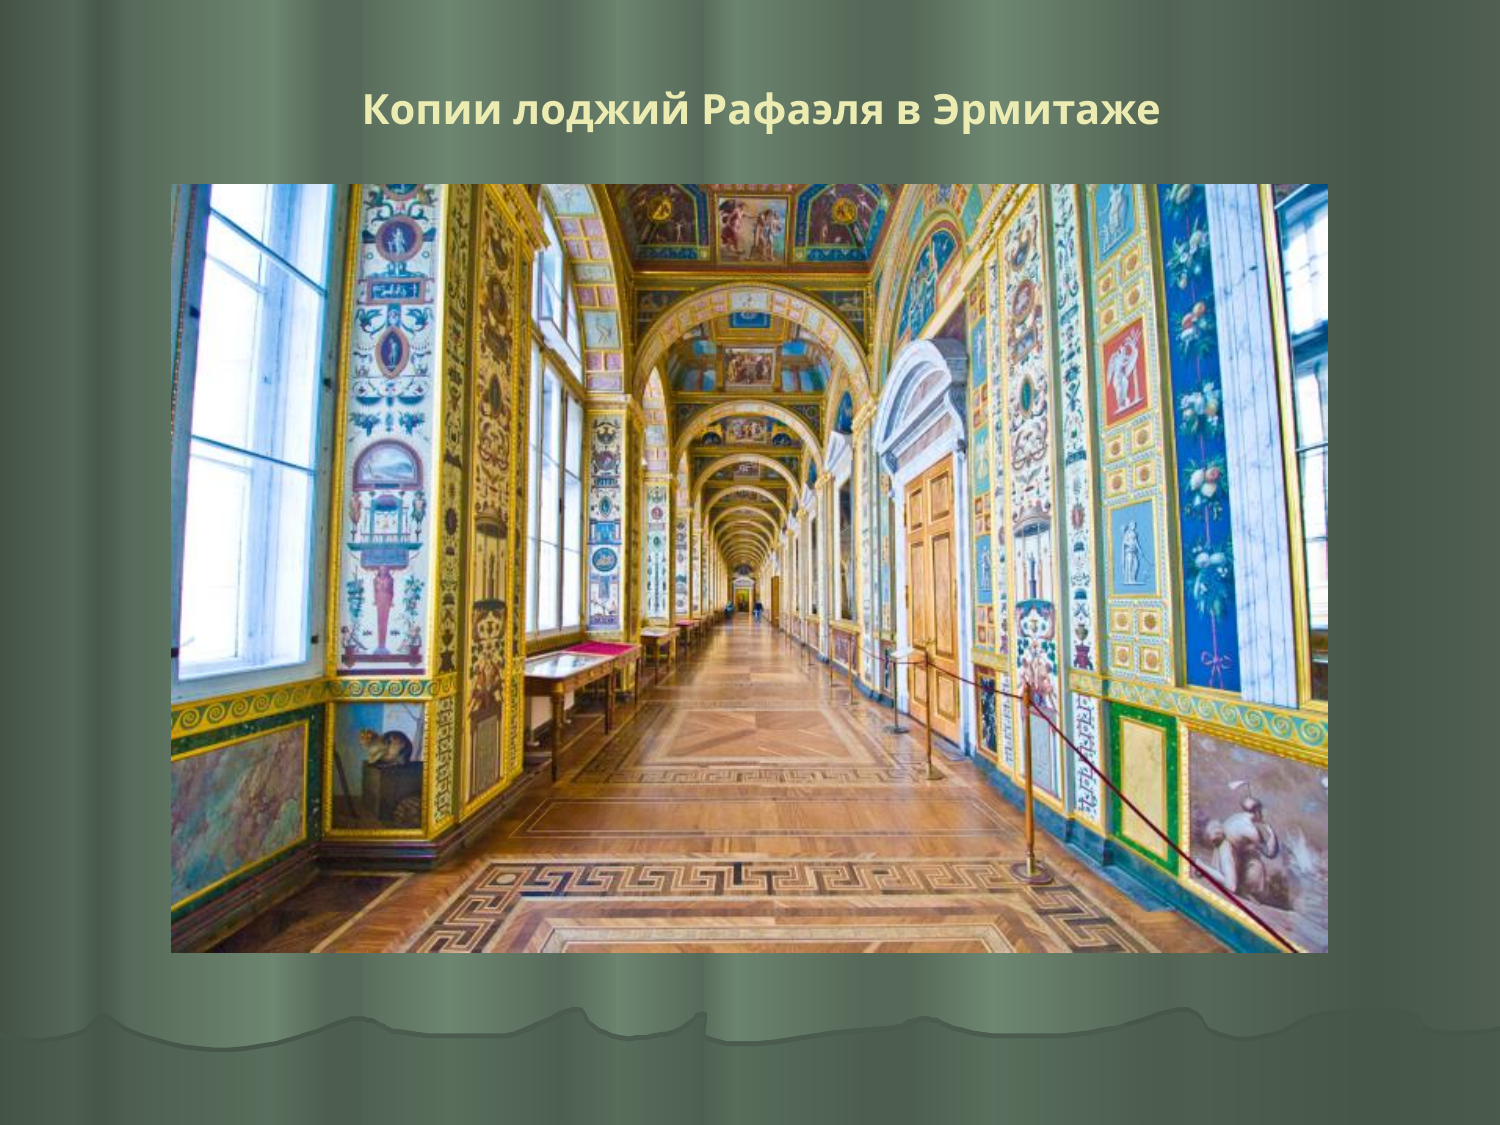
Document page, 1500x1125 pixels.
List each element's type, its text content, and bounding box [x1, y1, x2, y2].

title Копии лоджий Рафаэля в Эрмитаже [40, 66, 1471, 150]
picture [170, 184, 1328, 953]
